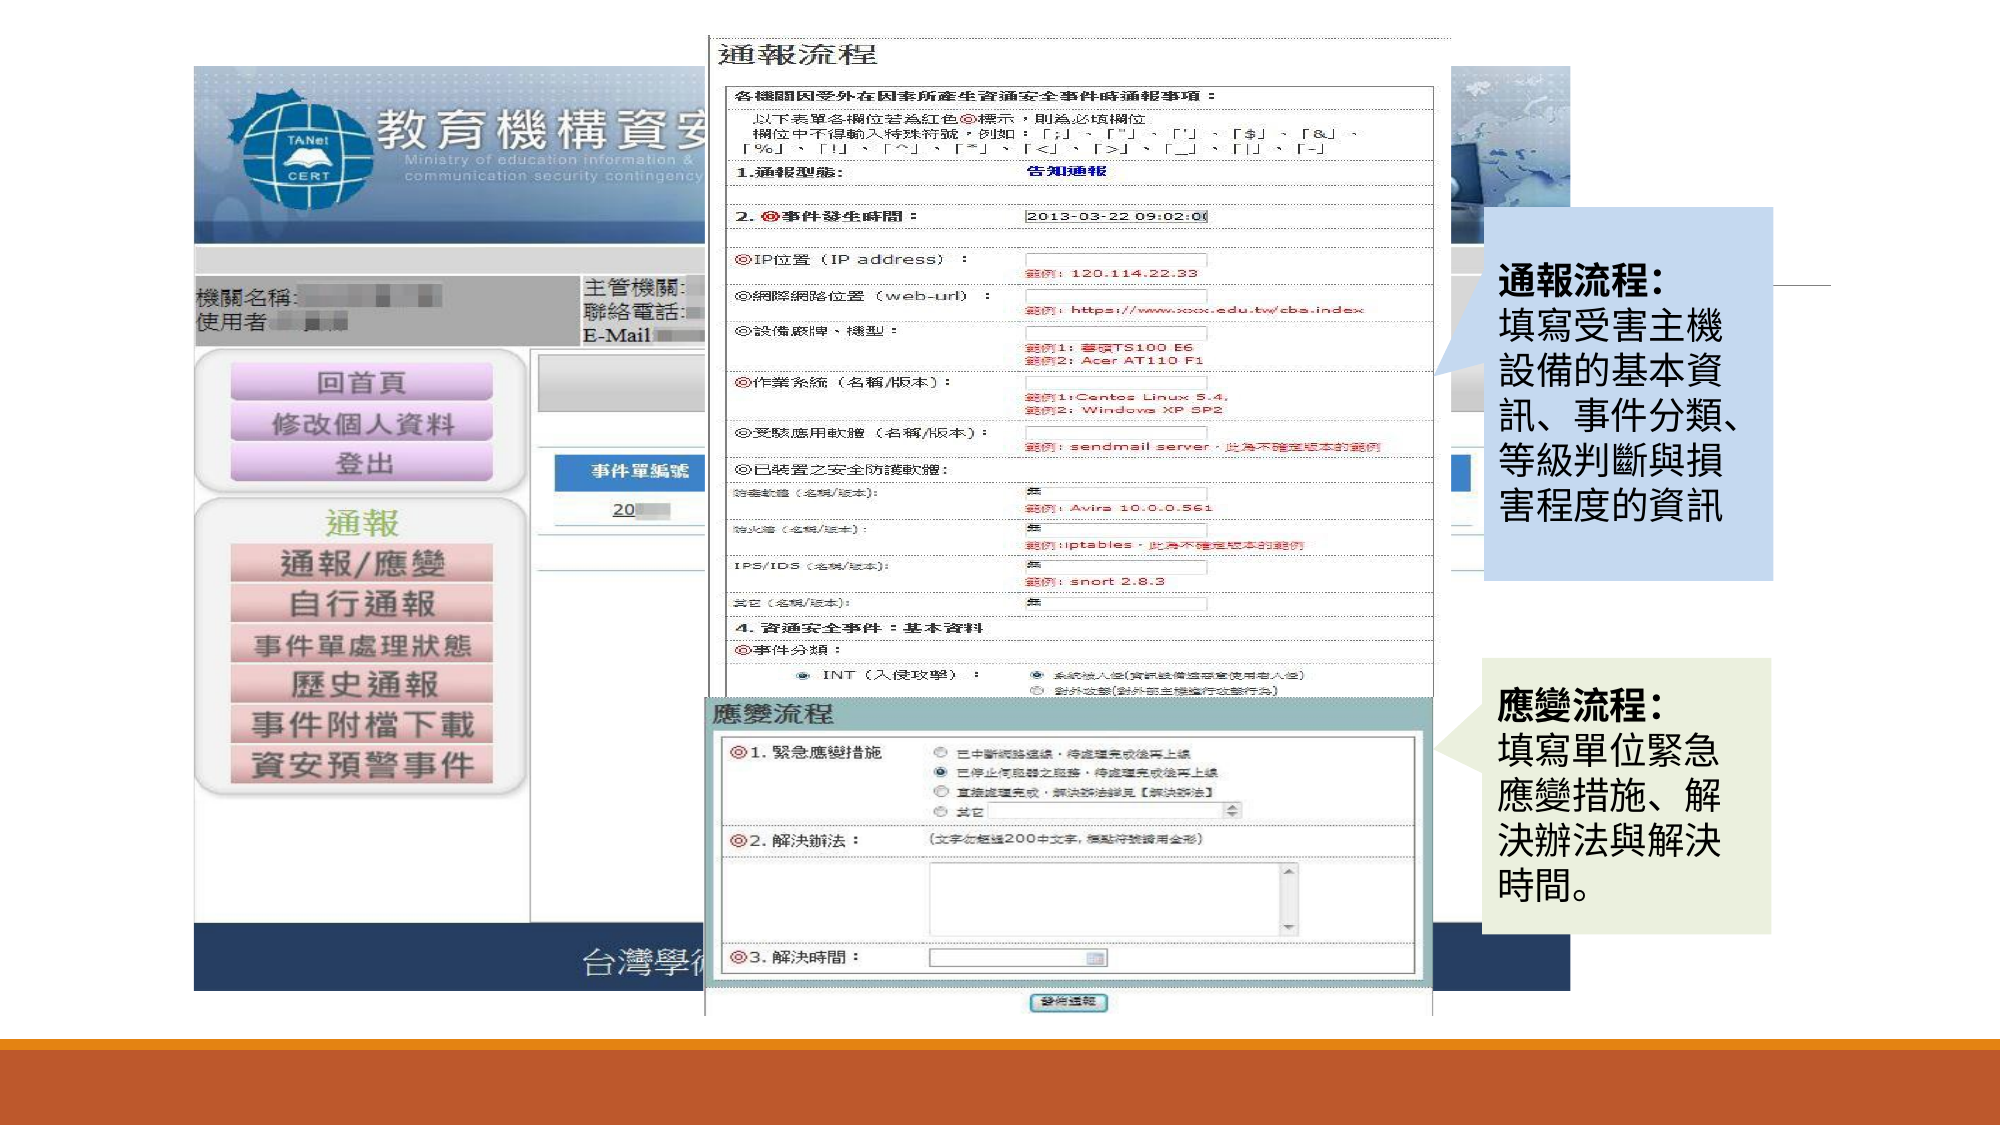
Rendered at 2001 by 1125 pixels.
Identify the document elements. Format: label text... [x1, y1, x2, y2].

text_box [1434, 657, 1772, 935]
text_box [703, 697, 1434, 1016]
text_box [1434, 751, 1571, 991]
text_box 通報流程： 填寫受害主機 設備的基本資 訊、事件分類、 等級判斷與損 害程度的資訊 [1496, 255, 1764, 528]
text_box [704, 35, 1452, 697]
text_box [1433, 207, 1774, 581]
text_box [1434, 364, 1571, 747]
text_box [1452, 66, 1571, 335]
text_box [193, 66, 704, 991]
text_box 應變流程： 填寫單位緊急 應變措施、解 決辦法與解決 時間。 [1495, 680, 1725, 908]
